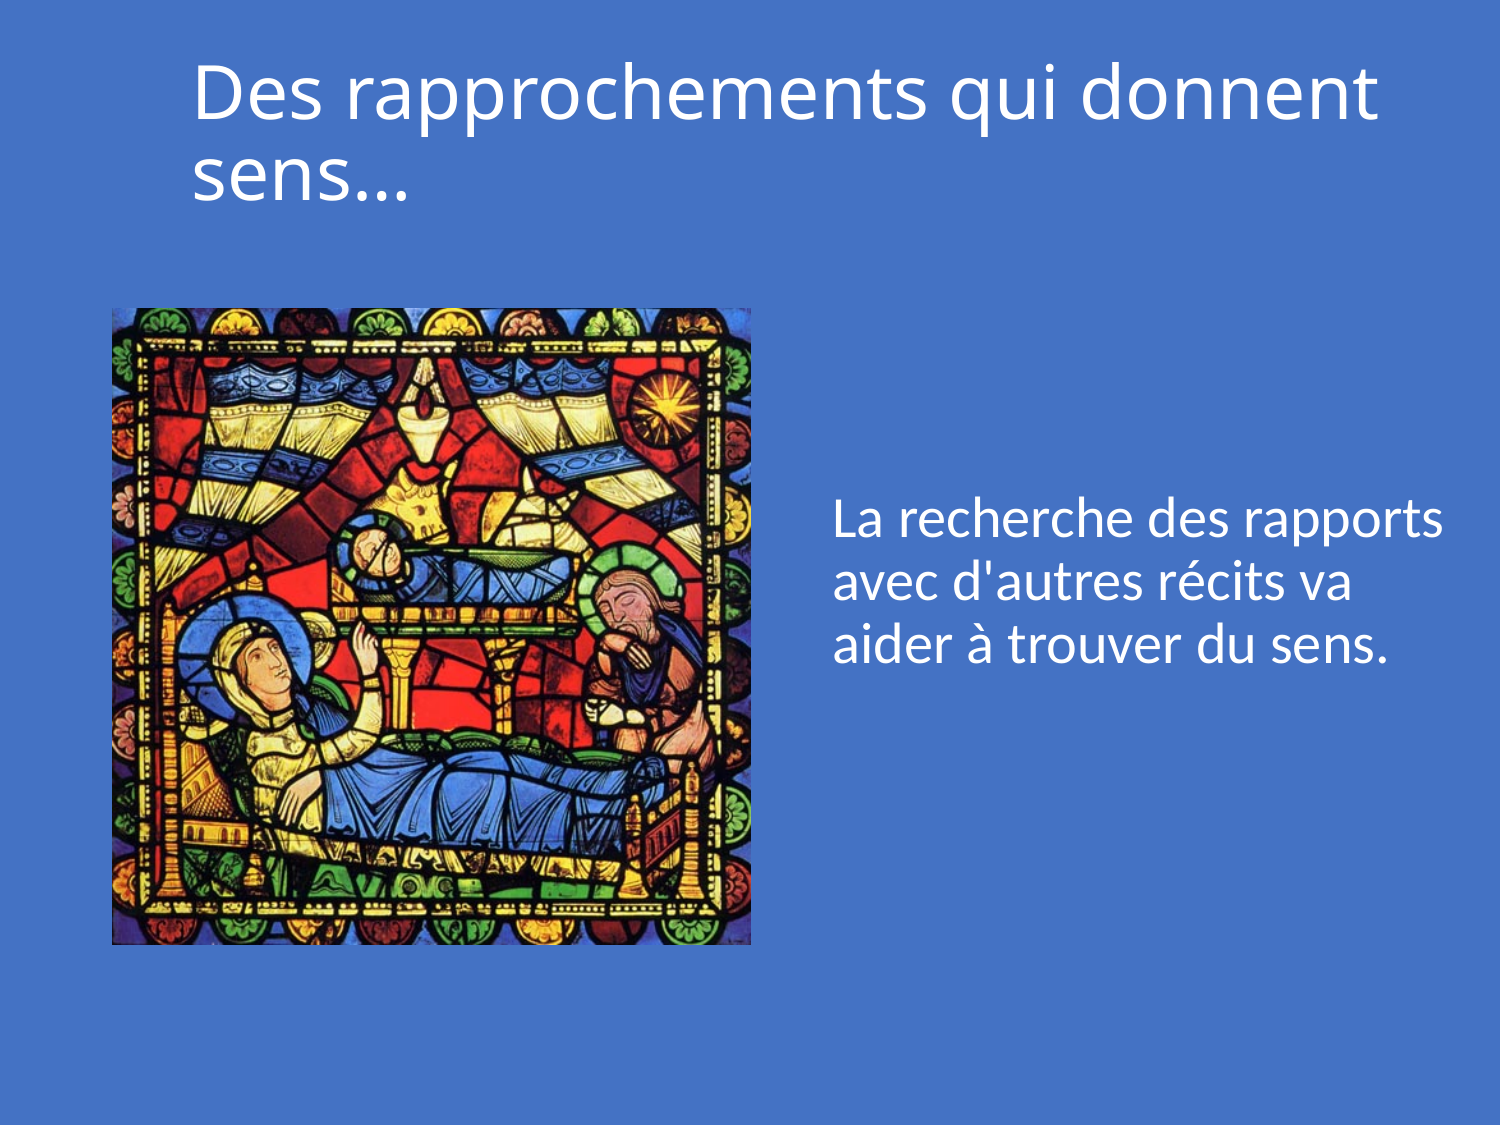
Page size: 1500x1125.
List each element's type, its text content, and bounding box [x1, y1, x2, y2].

title Des rapprochements qui donnent sens… [177, 47, 1445, 235]
picture [112, 308, 751, 945]
list La recherche des rapports avec d'autres récits va aider à trouver du sens. [817, 479, 1471, 988]
